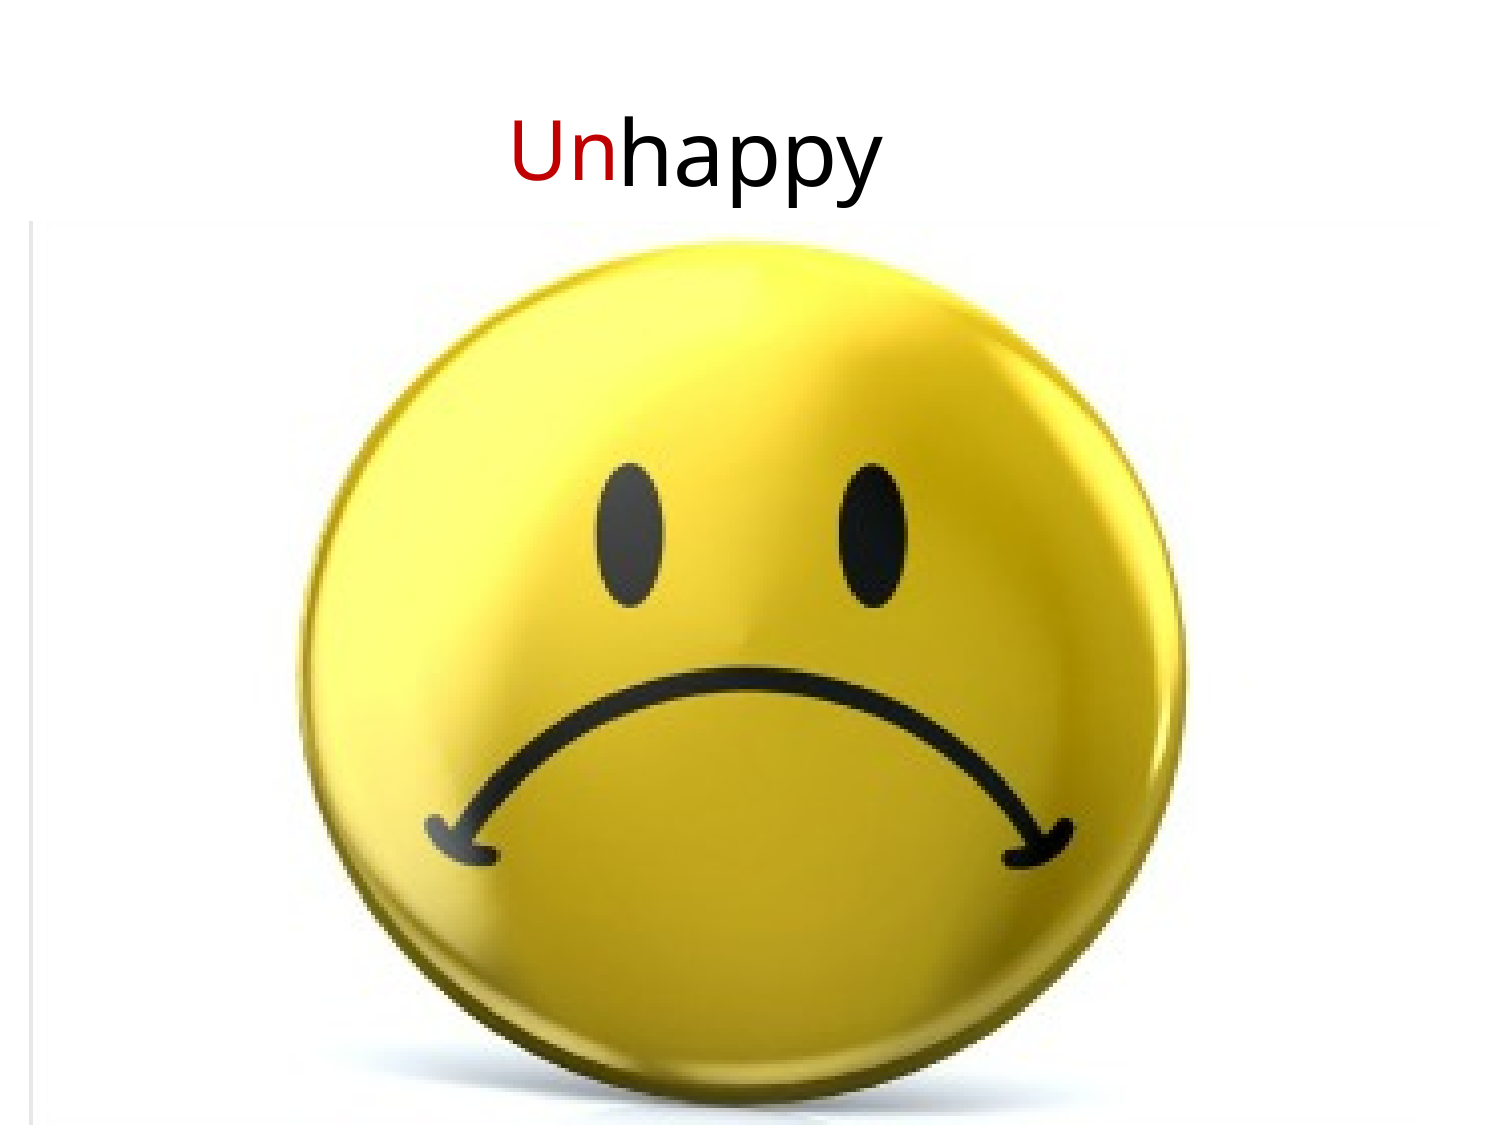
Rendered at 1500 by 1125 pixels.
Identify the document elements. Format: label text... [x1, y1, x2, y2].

text_box Un [407, 89, 721, 220]
picture [29, 221, 1442, 1125]
title happy [75, 56, 1425, 220]
